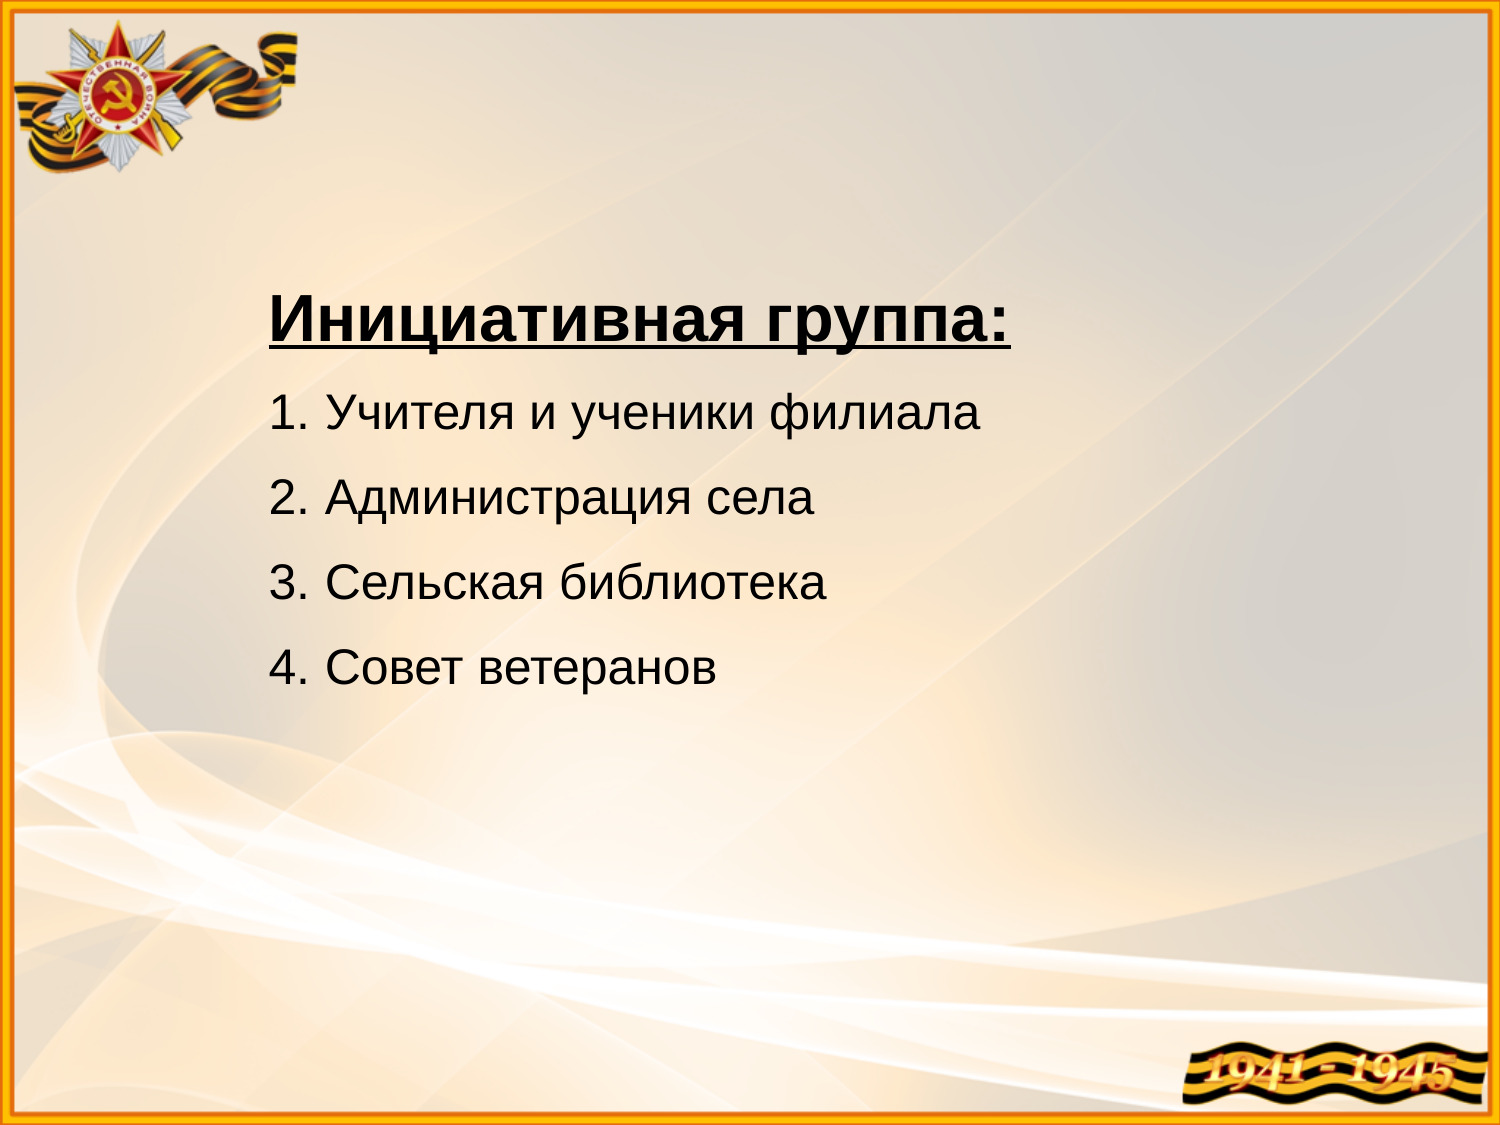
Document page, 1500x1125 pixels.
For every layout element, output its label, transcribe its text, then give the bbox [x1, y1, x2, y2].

picture [0, 0, 1500, 1125]
text_box Инициативная группа: Учителя и ученики филиала Администрация села Сельская библиотека Совет ветеранов [253, 267, 1223, 702]
